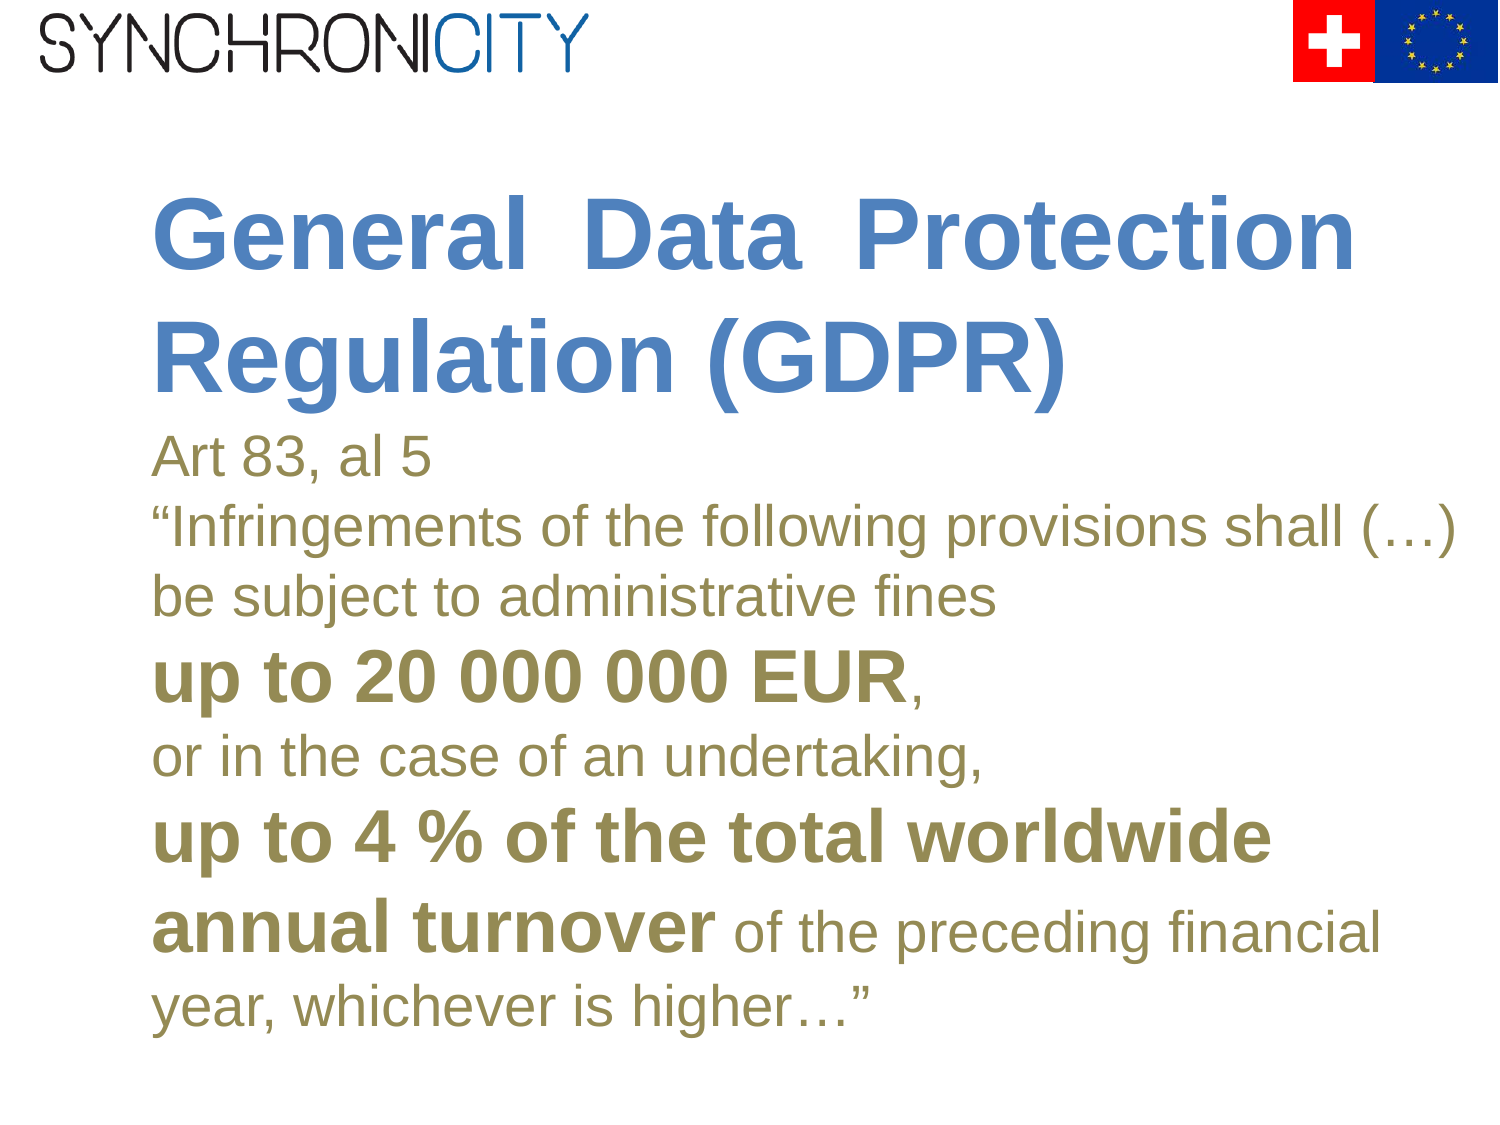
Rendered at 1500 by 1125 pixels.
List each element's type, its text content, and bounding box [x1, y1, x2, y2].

picture [1293, 0, 1498, 83]
text_box Art 83, al 5 “Infringements of the following provisions shall (…) be subject to administrative fines up to 20 000 000 EUR, or in the case of an undertaking, up to 4 % of the total worldwide annual turnover of the preceding financial year, whichever is higher…” [137, 411, 1494, 1045]
text_box General Data Protection Regulation (GDPR) [137, 160, 1372, 411]
picture [29, 4, 595, 83]
